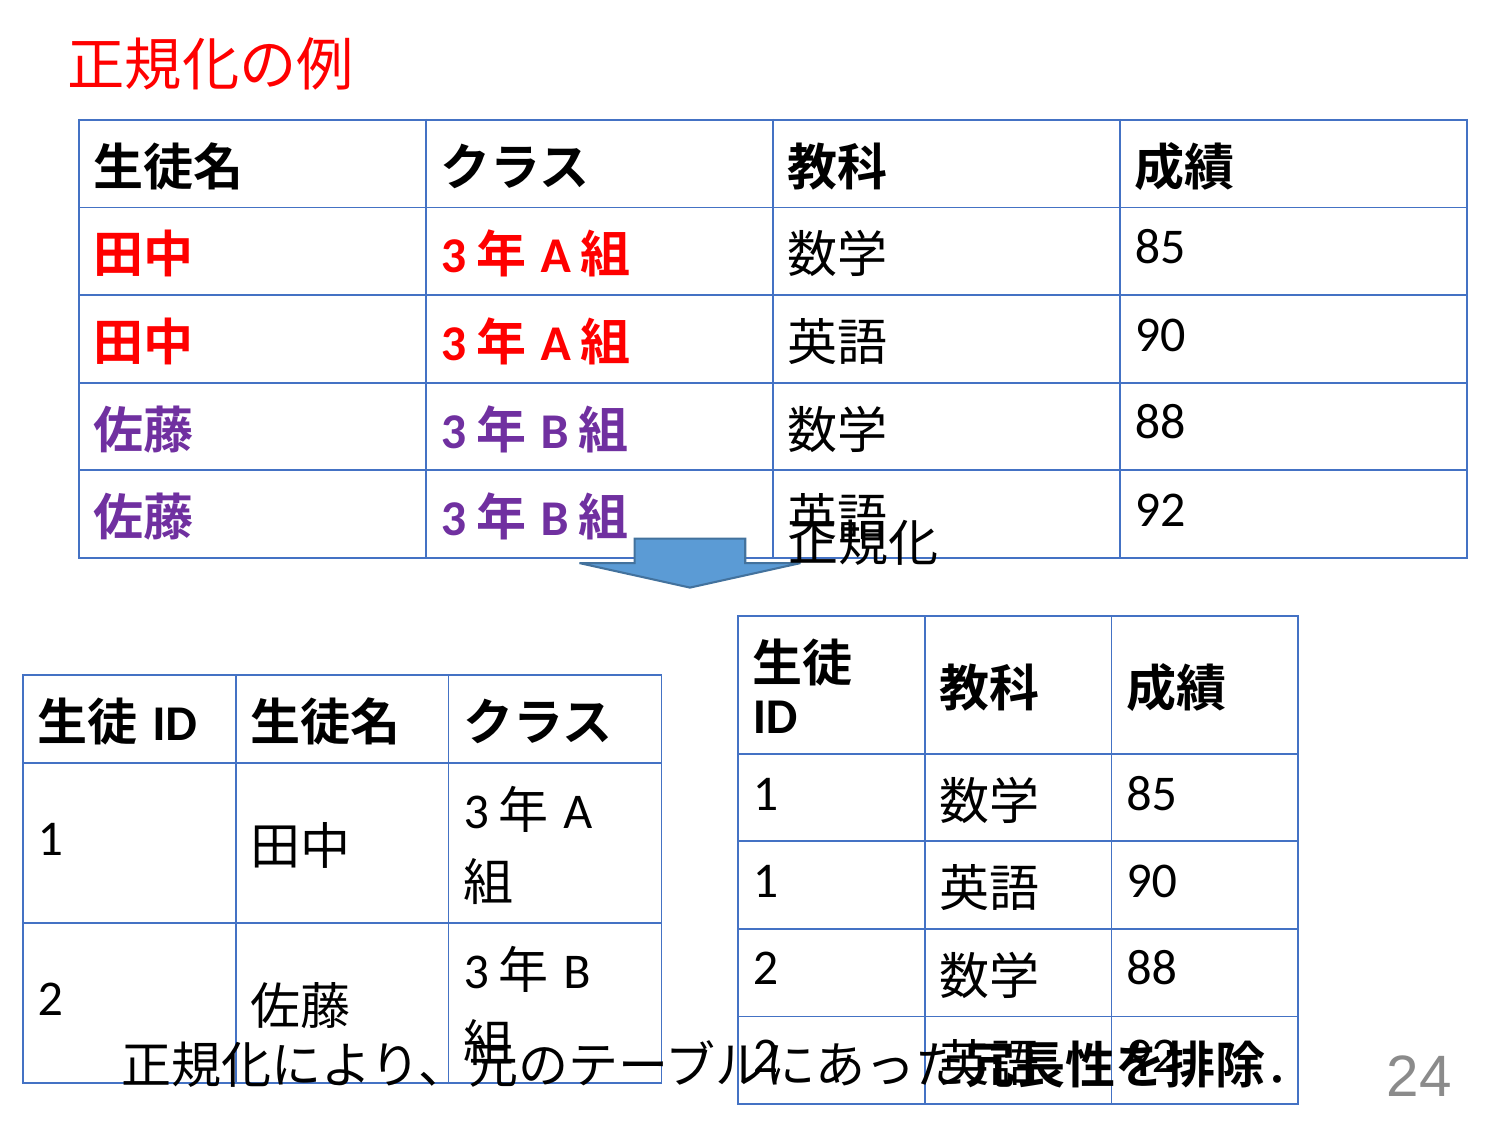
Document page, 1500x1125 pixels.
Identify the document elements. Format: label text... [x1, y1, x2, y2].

table_cell 英語 [926, 842, 1111, 928]
table_cell 2 [739, 930, 924, 1016]
table_cell 田中 [80, 296, 425, 382]
table_cell 英語 [926, 1017, 1111, 1026]
slide_number 24 [1299, 1042, 1467, 1103]
table_cell 英語 [774, 471, 1119, 557]
table_cell 数学 [774, 384, 1119, 469]
table_cell 2 [739, 1017, 924, 1026]
table_cell 90 [1121, 296, 1466, 382]
text_box 正規化 [773, 504, 954, 580]
table_cell 3年B組 [449, 924, 661, 1026]
table_cell 田中 [80, 208, 425, 294]
table_header 生徒名 [237, 676, 448, 762]
table_cell 1 [739, 755, 924, 840]
table_cell 数学 [926, 755, 1111, 840]
table_cell 92 [1121, 471, 1466, 557]
table_header 成績 [1121, 121, 1466, 207]
table_header 教科 [774, 121, 1119, 207]
table_cell 2 [24, 924, 235, 1082]
table_header 生徒名 [80, 121, 425, 207]
table_cell 佐藤 [80, 471, 425, 557]
table_cell 英語 [774, 296, 1119, 382]
table_cell 数学 [774, 208, 1119, 294]
text_box 正規化により、元のテーブルにあった冗長性を排除． [106, 1026, 1331, 1102]
table_cell 1 [739, 842, 924, 928]
title 正規化の例 [52, 28, 1441, 106]
table_cell 85 [1121, 208, 1466, 294]
table_cell 3年A組 [449, 764, 661, 922]
table_cell 佐藤 [80, 384, 425, 469]
table_cell 数学 [926, 930, 1111, 1016]
table_header 成績 [1112, 617, 1297, 753]
table_cell 1 [24, 764, 235, 922]
table_cell 92 [1112, 1017, 1297, 1026]
table_cell 88 [1112, 930, 1297, 1016]
table_cell 3年B組 [427, 471, 772, 557]
table_cell 85 [1112, 755, 1297, 840]
table_cell 3年A組 [427, 296, 772, 382]
table_header 教科 [926, 617, 1111, 753]
table_header クラス [427, 121, 772, 207]
text_box [579, 537, 773, 589]
table_cell 3年A組 [427, 208, 772, 294]
table_header 生徒ID [739, 617, 924, 753]
table_cell 3年B組 [427, 384, 772, 469]
table_cell 88 [1121, 384, 1466, 469]
table_header 生徒ID [24, 676, 235, 762]
table_cell 90 [1112, 842, 1297, 928]
table_cell 田中 [237, 764, 448, 922]
table_header クラス [449, 676, 661, 762]
table_cell 佐藤 [237, 924, 448, 1026]
